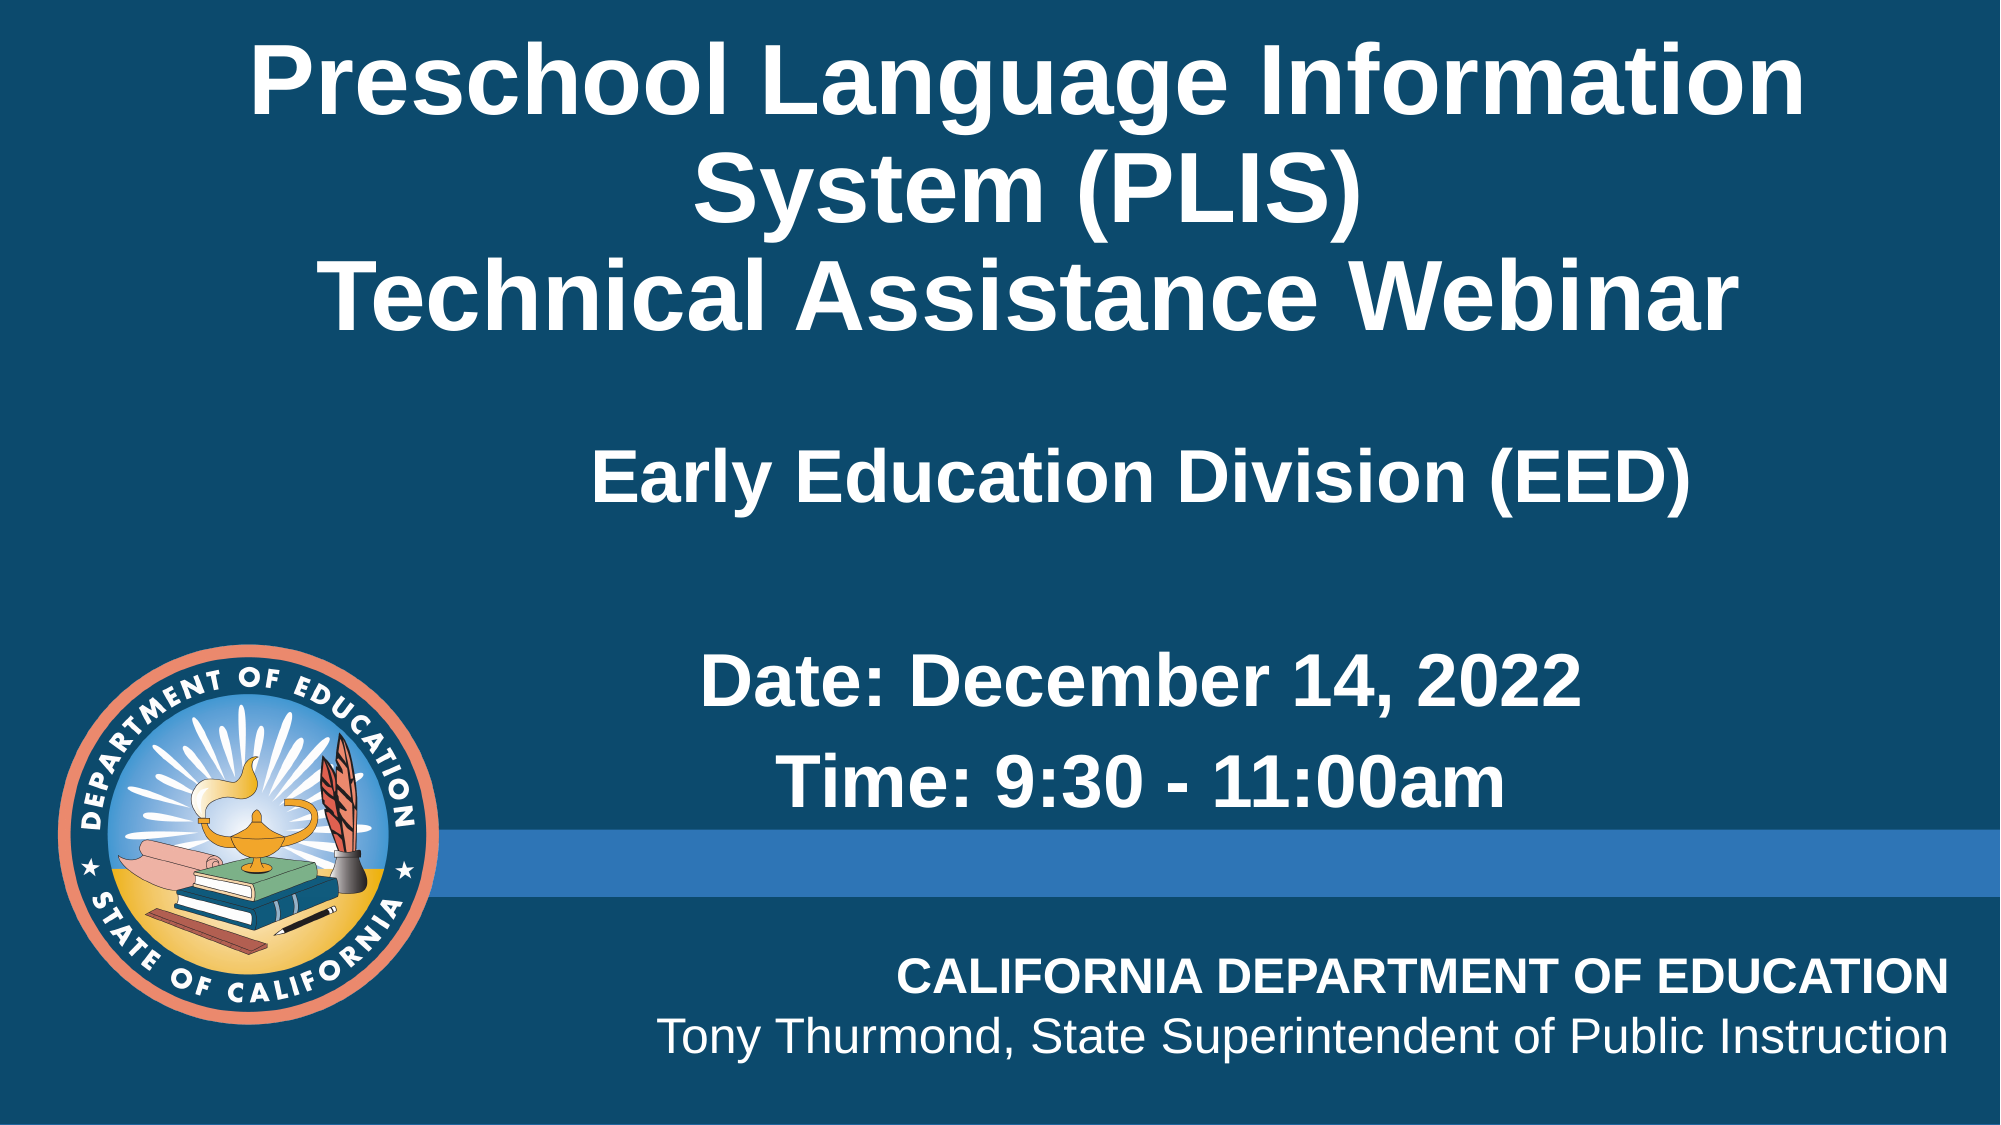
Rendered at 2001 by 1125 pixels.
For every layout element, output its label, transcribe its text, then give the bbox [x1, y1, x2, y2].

list Early Education Division (EED) Date: December 14, 2022 Time: 9:30 - 11:00am [311, 430, 1973, 951]
title Preschool Language Information System (PLIS) Technical Assistance Webinar [74, 81, 1984, 300]
picture [55, 639, 443, 1031]
